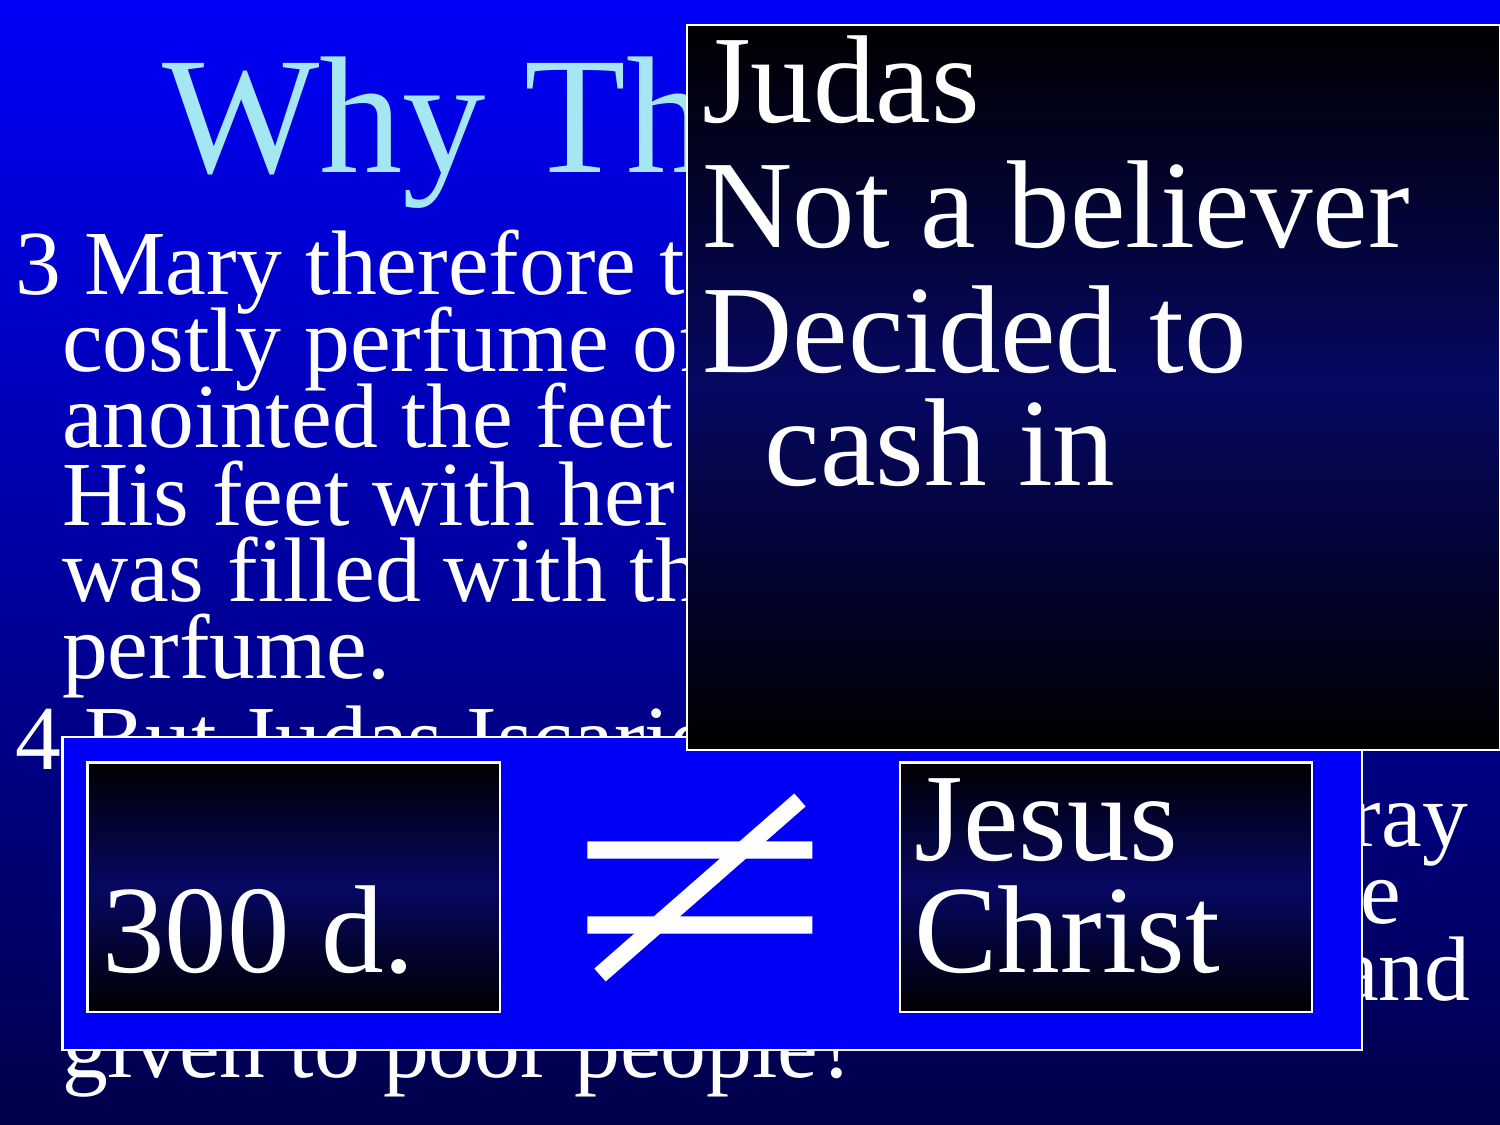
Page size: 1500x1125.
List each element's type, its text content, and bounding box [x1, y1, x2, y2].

title Why This Waste? [0, 0, 1500, 251]
list 3 Mary therefore took a pound of very costly perfume of pure nard, and anointed the feet of Jesus, and wiped His feet with her hair; and the house was filled with the fragrance of the perfume. 4 But Judas Iscariot, one of His disciples, who was intending to betray Him, said, 5 “Why was this perfume not sold for three hundred denarii, and given to poor people?” [0, 251, 687, 1026]
text_box Jesus Christ [900, 762, 1313, 1013]
text_box 300 d. [87, 762, 500, 1013]
text_box [62, 737, 1363, 1050]
text_box Judas Not a believer Decided to cash in [687, 24, 1500, 750]
list 3 Mary therefore took a pound of very costly perfume of pure nard, and anointed the feet of Jesus, and wiped His feet with her hair; and the house was filled with the fragrance of the perfume. 4 But Judas Iscariot, one of His disciples, who was intending to betray Him, said, 5 “Why was this perfume not sold for three hundred denarii, and given to poor people?” [1363, 750, 1500, 1026]
